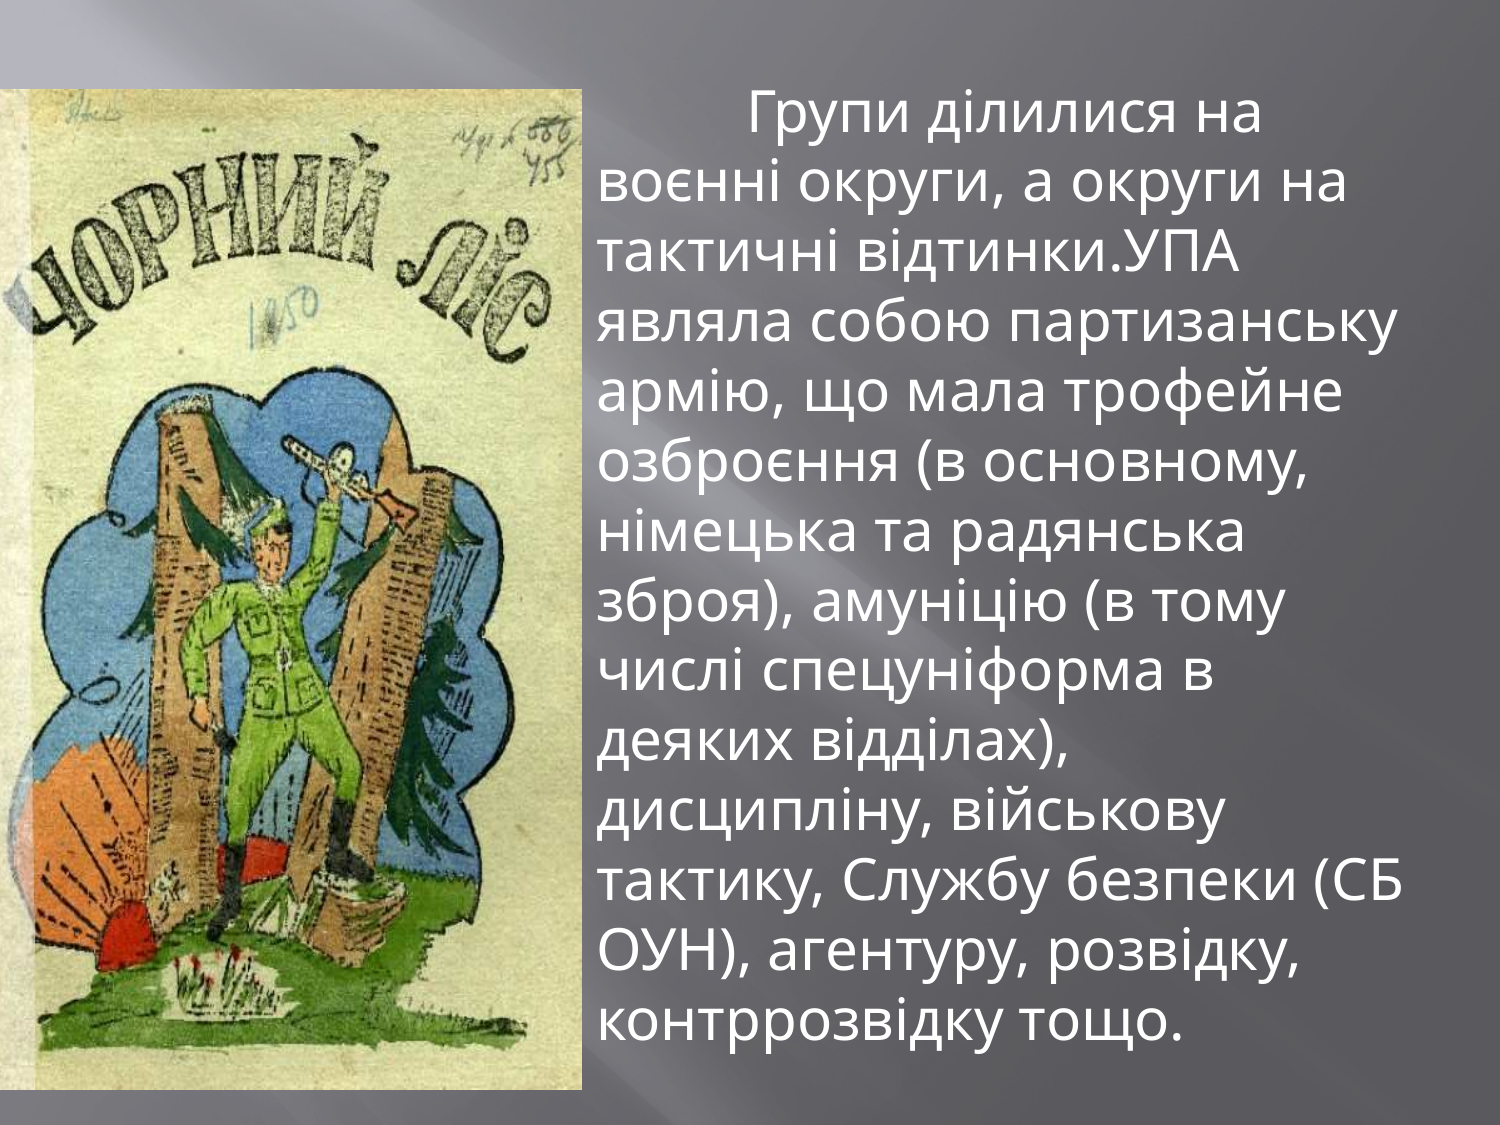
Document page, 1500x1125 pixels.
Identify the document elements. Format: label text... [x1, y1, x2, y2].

picture [0, 89, 582, 1090]
list Групи ділилися на воєнні округи, а округи на тактичні відтинки.УПА являла собою партизанську армію, що мала трофейне озброєння (в основному, німецька та радянська зброя), амуніцію (в тому числі спецуніформа в деяких відділах), дисципліну, військову тактику, Службу безпеки (СБ ОУН), агентуру, розвідку, контррозвідку тощо. [581, 66, 1425, 1071]
